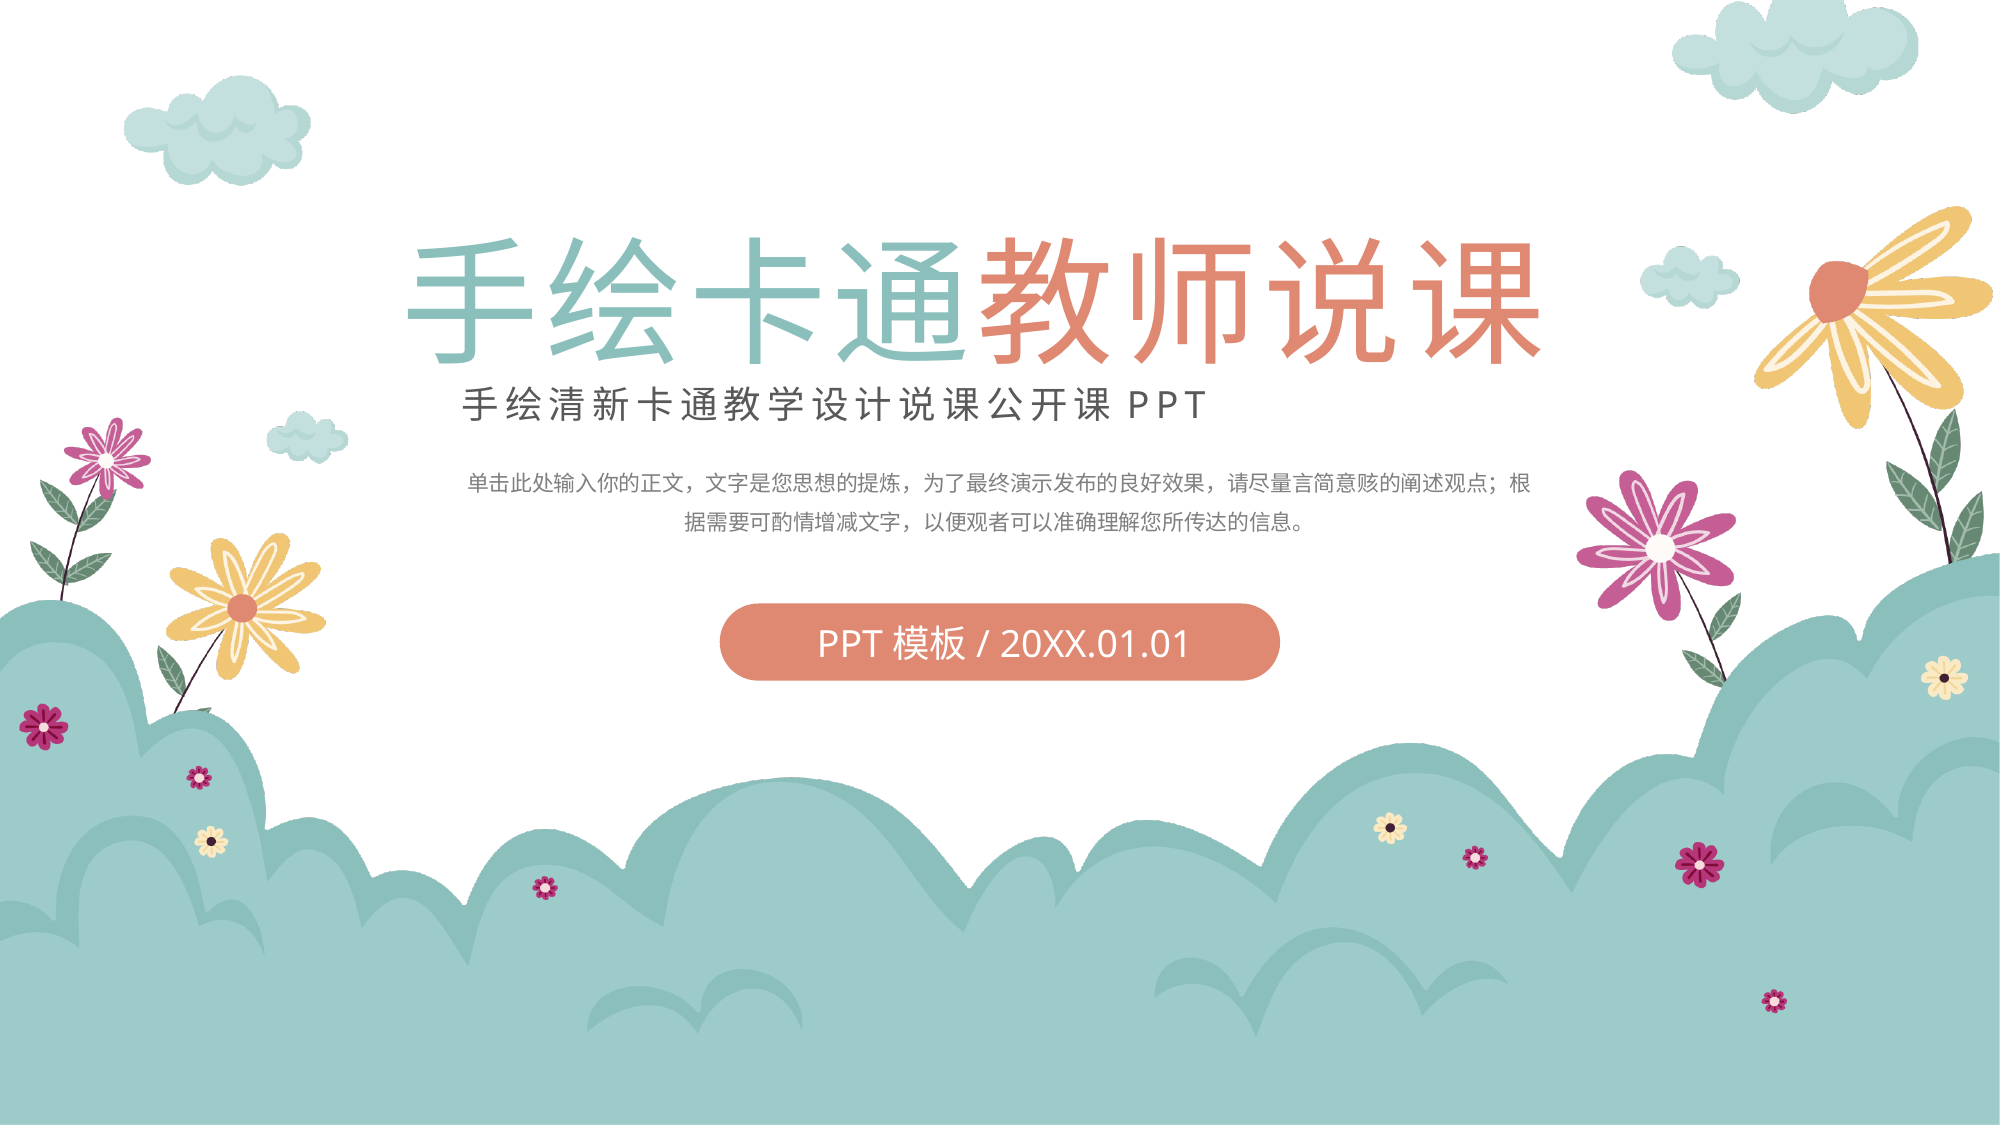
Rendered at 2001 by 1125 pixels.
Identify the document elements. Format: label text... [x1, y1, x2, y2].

picture [100, 61, 338, 196]
text_box 手绘清新卡通教学设计说课公开课PPT [446, 373, 1554, 434]
text_box PPT模板/ 20XX.01.01 [718, 602, 1282, 682]
picture [0, 206, 2000, 1125]
picture [1660, 0, 1919, 122]
text_box 手绘卡通教师说课 [387, 167, 1613, 389]
text_box 单击此处输入你的正文，文字是您思想的提炼，为了最终演示发布的良好效果，请尽量言简意赅的阐述观点；根据需要可酌情增减文字，以便观者可以准确理解您所传达的信息。 [446, 448, 1554, 543]
